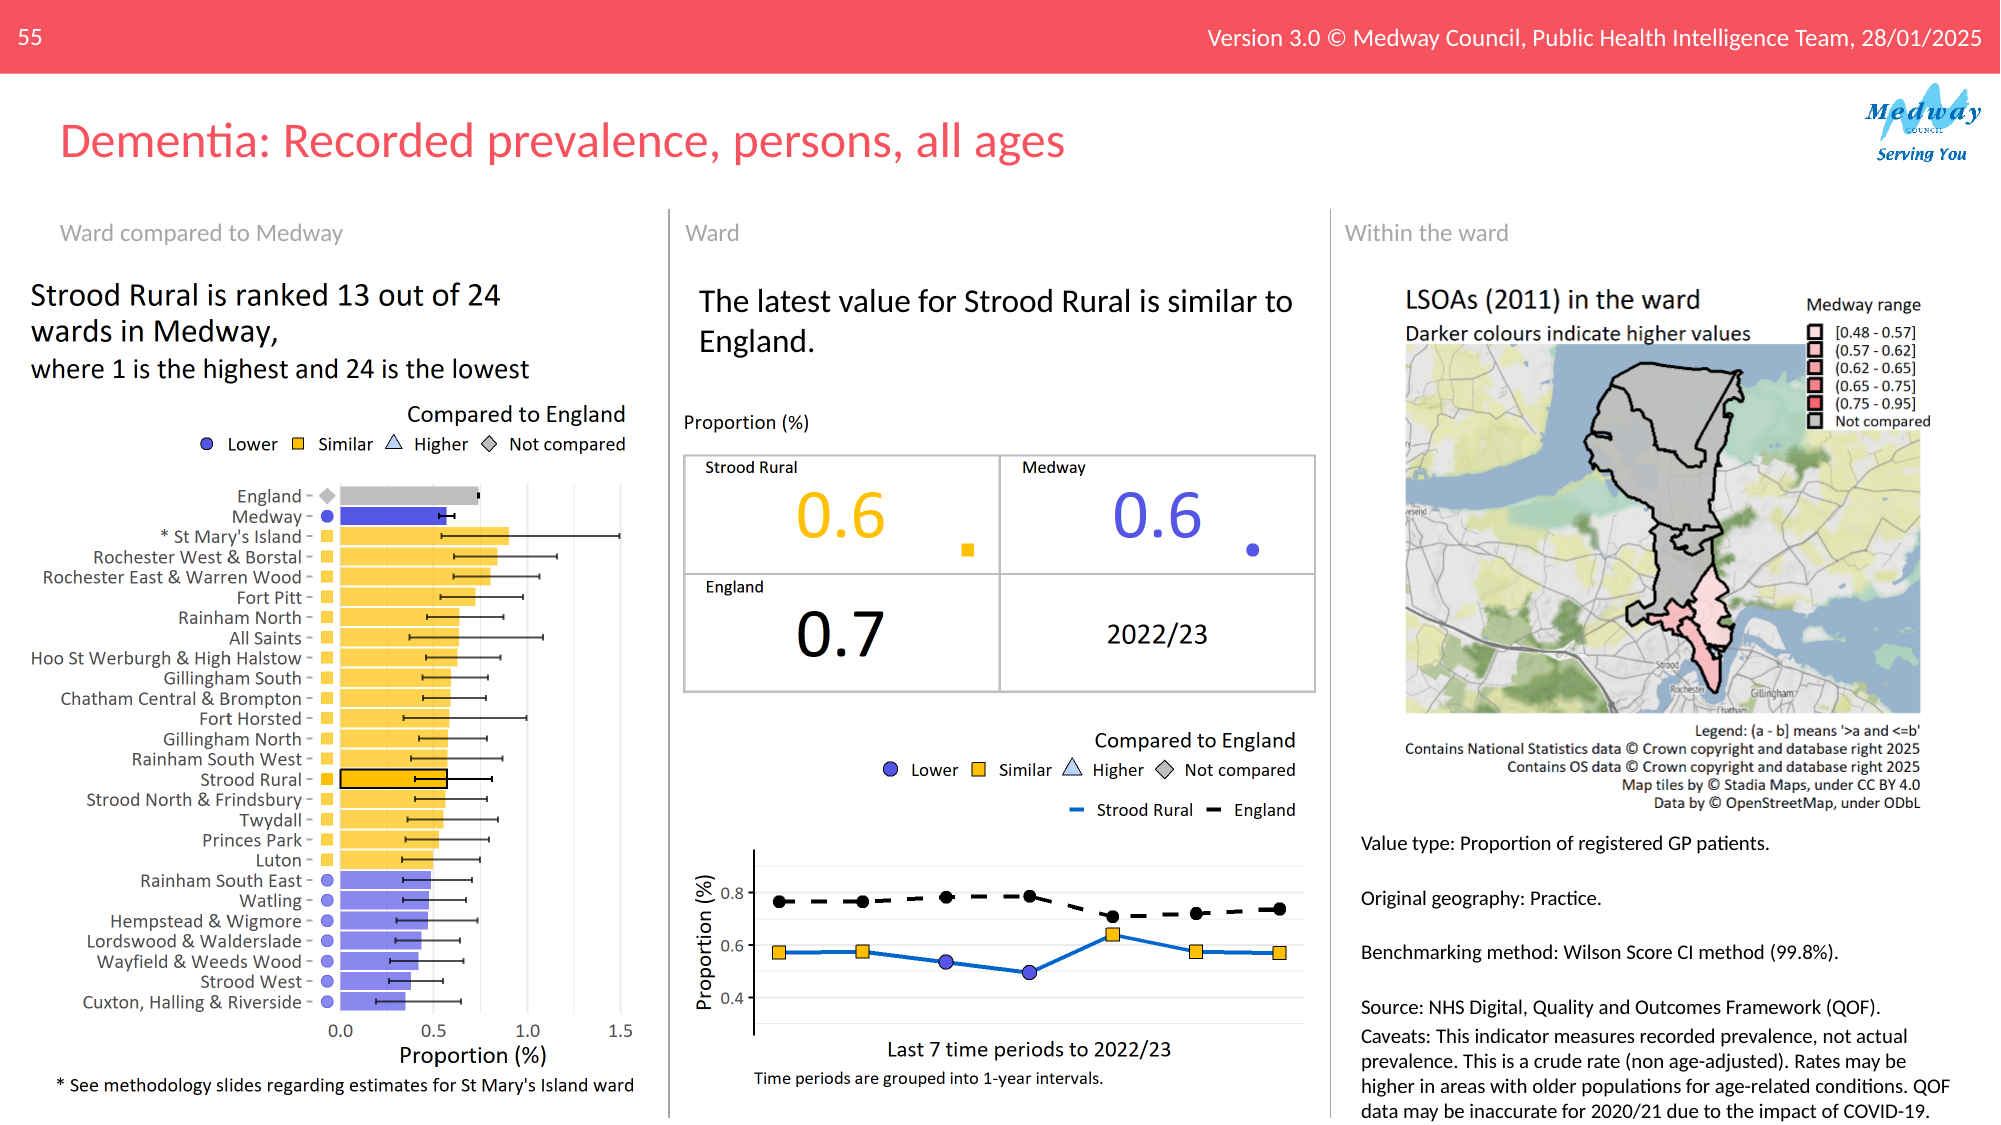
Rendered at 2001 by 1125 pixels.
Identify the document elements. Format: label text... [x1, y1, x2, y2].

picture [1866, 83, 1981, 162]
title Dementia: Recorded prevalence, persons, all ages [45, 83, 1866, 191]
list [1345, 278, 1981, 811]
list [19, 271, 646, 1107]
list Version 3.0 © Medway Council, Public Health Intelligence Team, 28/01/2025 [881, 2, 2000, 72]
list Value type: Proportion of registered GP patients. Original geography: Practice. Benchmarking method: Wilson Score CI method (99.8%). Source: NHS Digital, Quality and Outcomes Framework (QOF). Caveats: This indicator measures recorded prevalence, not actual prevalence. This is a crude rate (non age-adjusted). Rates may be higher in areas with older populations for age-related conditions. QOF data may be inaccurate for 2020/21 due to the impact of COVID-19. [1346, 822, 1981, 1106]
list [683, 403, 1316, 693]
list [683, 710, 1316, 1107]
slide_number 55 [2, 5, 239, 66]
list The latest value for Strood Rural is similar to England. [684, 272, 1316, 386]
